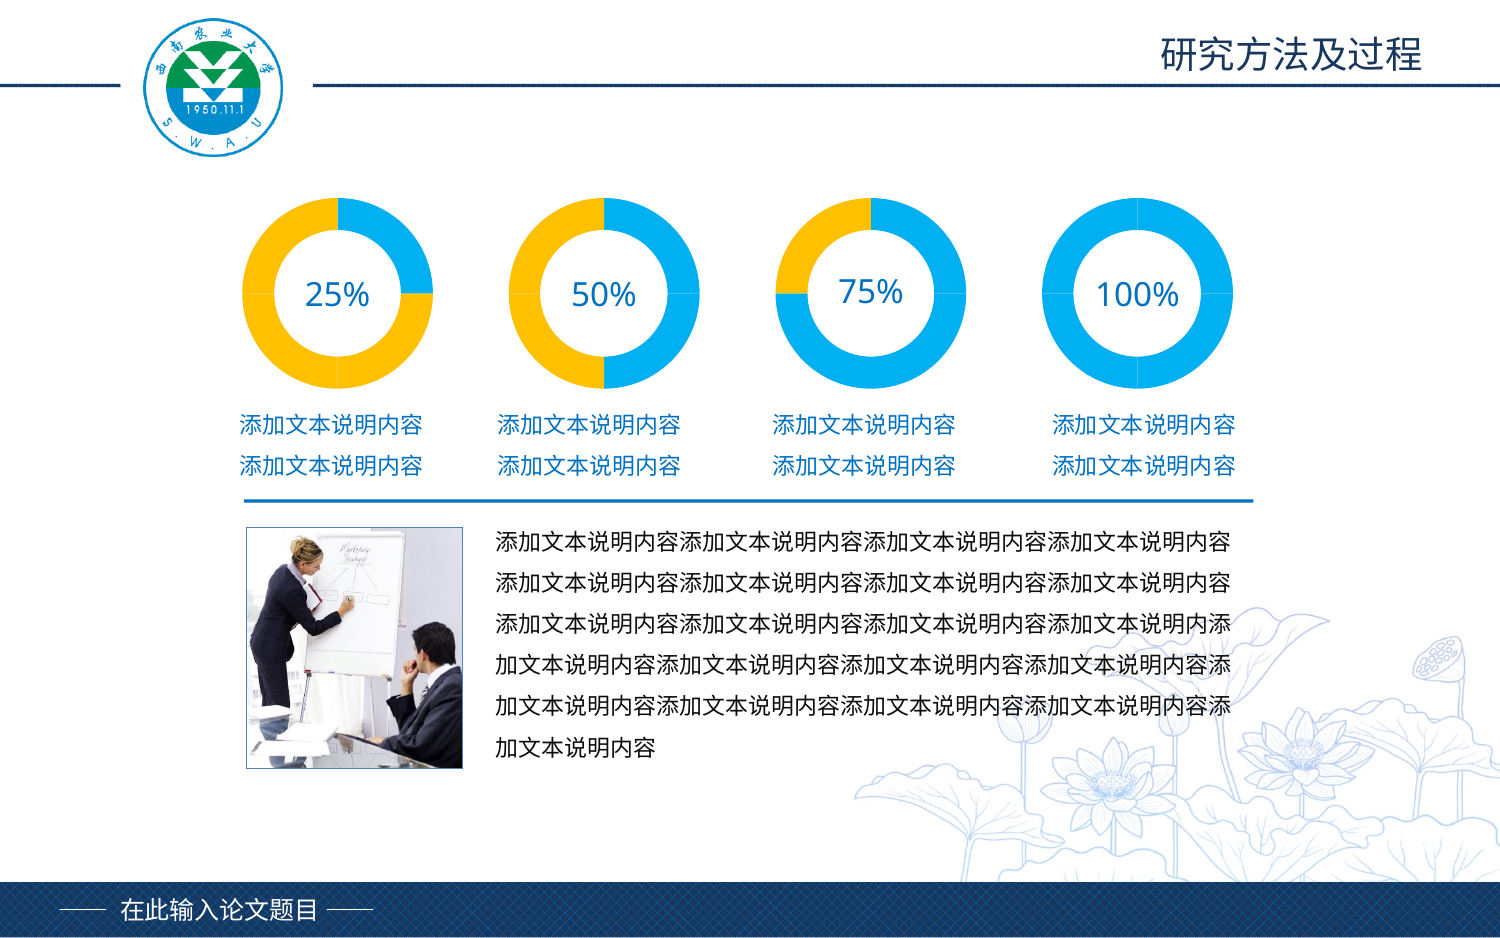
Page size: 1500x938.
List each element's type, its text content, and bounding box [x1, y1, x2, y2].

text_box 添加文本说明内容添加文本说明内容添加文本说明内容添加文本说明内容添加文本说明内容添加文本说明内容添加文本说明内容添加文本说明内容添加文本说明内容添加文本说明内容添加文本说明内容添加文本说明内添加文本说明内容添加文本说明内容添加文本说明内容添加文本说明内容添加文本说明内容添加文本说明内容添加文本说明内容添加文本说明内容添加文本说明内容 [481, 506, 1268, 769]
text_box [508, 197, 700, 389]
picture [0, 0, 1500, 882]
text_box 添加文本说明内容添加文本说明内容 [1037, 389, 1268, 487]
text_box 添加文本说明内容添加文本说明内容 [482, 389, 713, 487]
text_box 添加文本说明内容添加文本说明内容 [216, 389, 447, 487]
text_box [243, 499, 1254, 503]
text_box 添加文本说明内容添加文本说明内容 [749, 389, 980, 487]
text_box 研究方法及过程 [1120, 23, 1463, 84]
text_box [775, 197, 967, 389]
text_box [1041, 197, 1234, 389]
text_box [241, 197, 434, 389]
